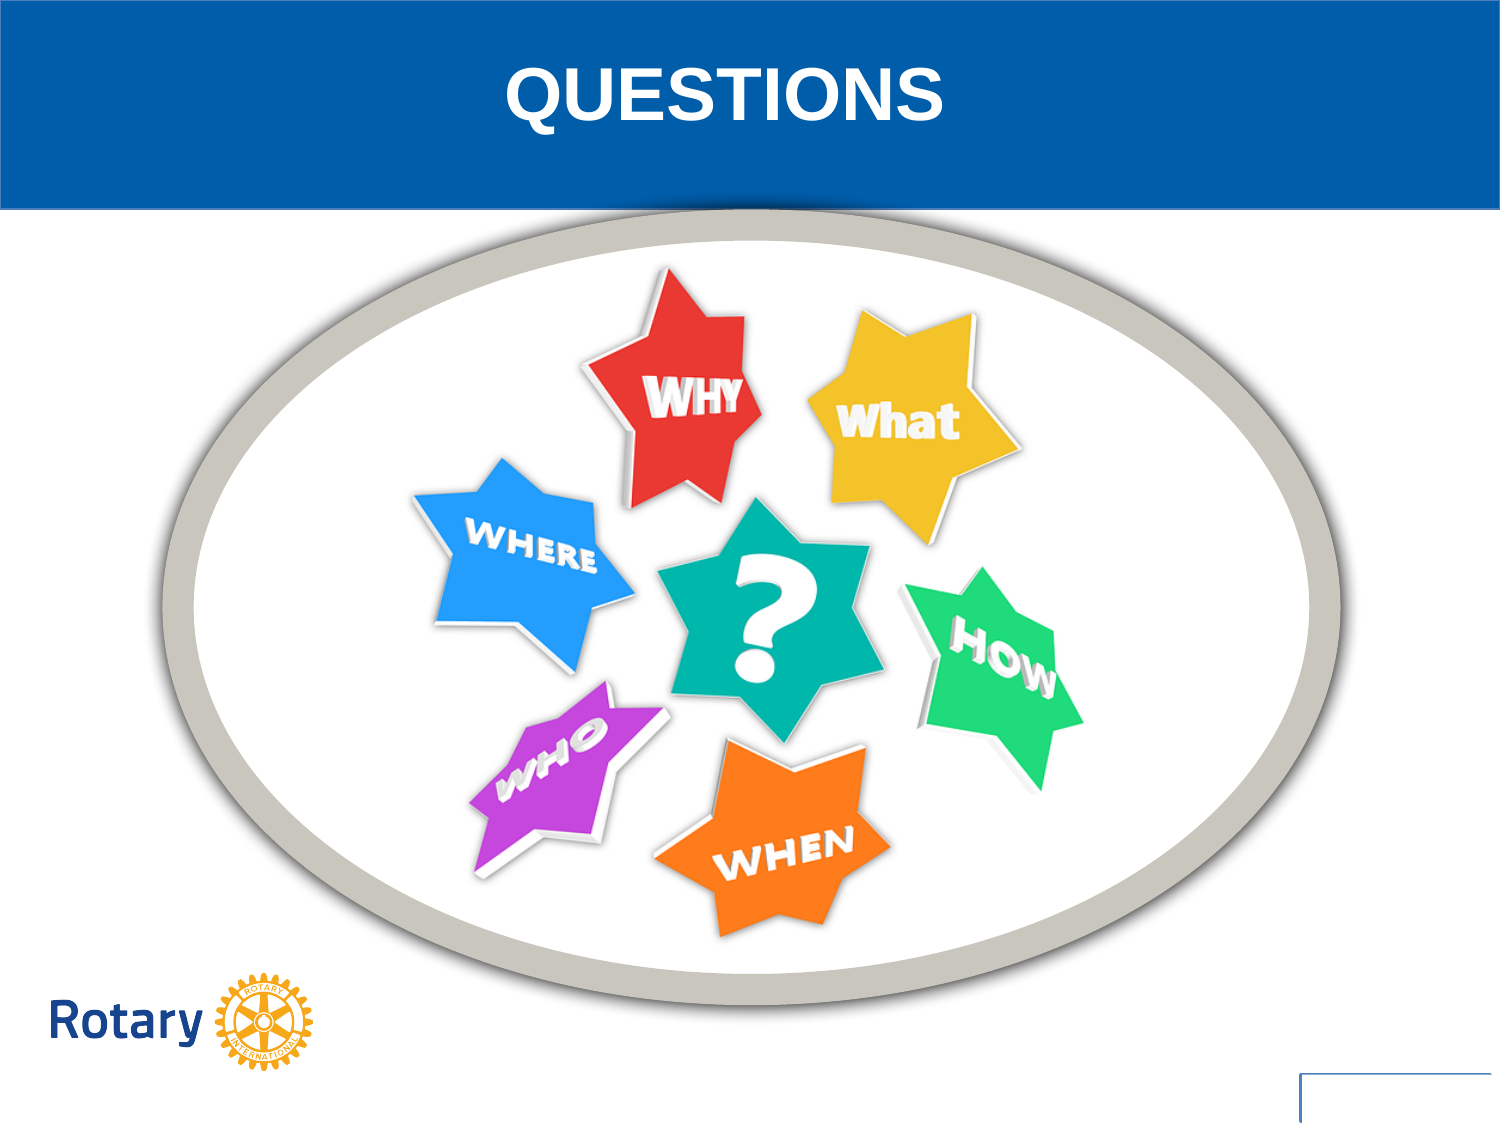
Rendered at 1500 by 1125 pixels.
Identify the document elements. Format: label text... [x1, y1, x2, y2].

text_box QUESTIONS [212, 37, 1238, 143]
picture [51, 224, 1326, 1071]
text_box [1302, 1074, 1500, 1125]
